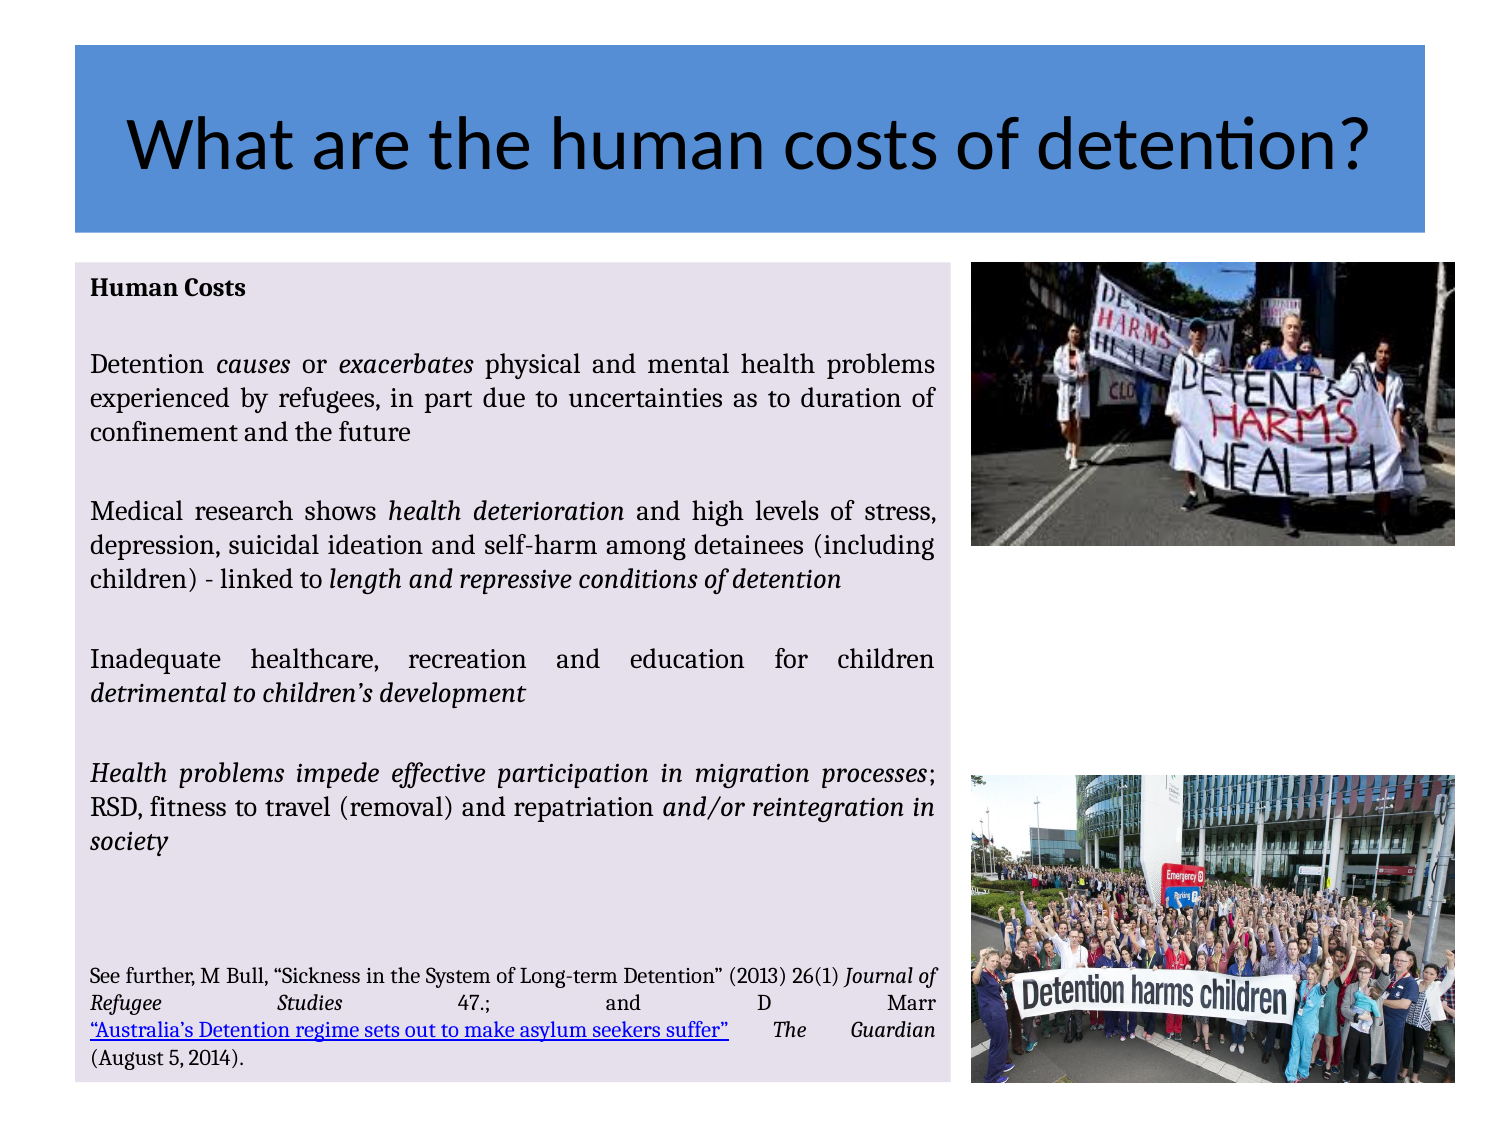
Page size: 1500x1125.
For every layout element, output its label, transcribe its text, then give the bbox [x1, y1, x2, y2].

title What are the human costs of detention? [75, 45, 1425, 233]
picture [970, 774, 1455, 1083]
list Human Costs Detention causes or exacerbates physical and mental health problems experienced by refugees, in part due to uncertainties as to duration of confinement and the future Medical research shows health deterioration and high levels of stress, depression, suicidal ideation and self-harm among detainees (including children) - linked to length and repressive conditions of detention Inadequate healthcare, recreation and education for children detrimental to children’s development Health problems impede effective participation in migration processes; RSD, fitness to travel (removal) and repatriation and/or reintegration in society See further, M Bull, “Sickness in the System of Long-term Detention” (2013) 26(1) Journal of Refugee Studies 47.; and D Marr “Australia’s Detention regime sets out to make asylum seekers suffer” The Guardian (August 5, 2014). [75, 262, 951, 1083]
picture [970, 262, 1455, 547]
